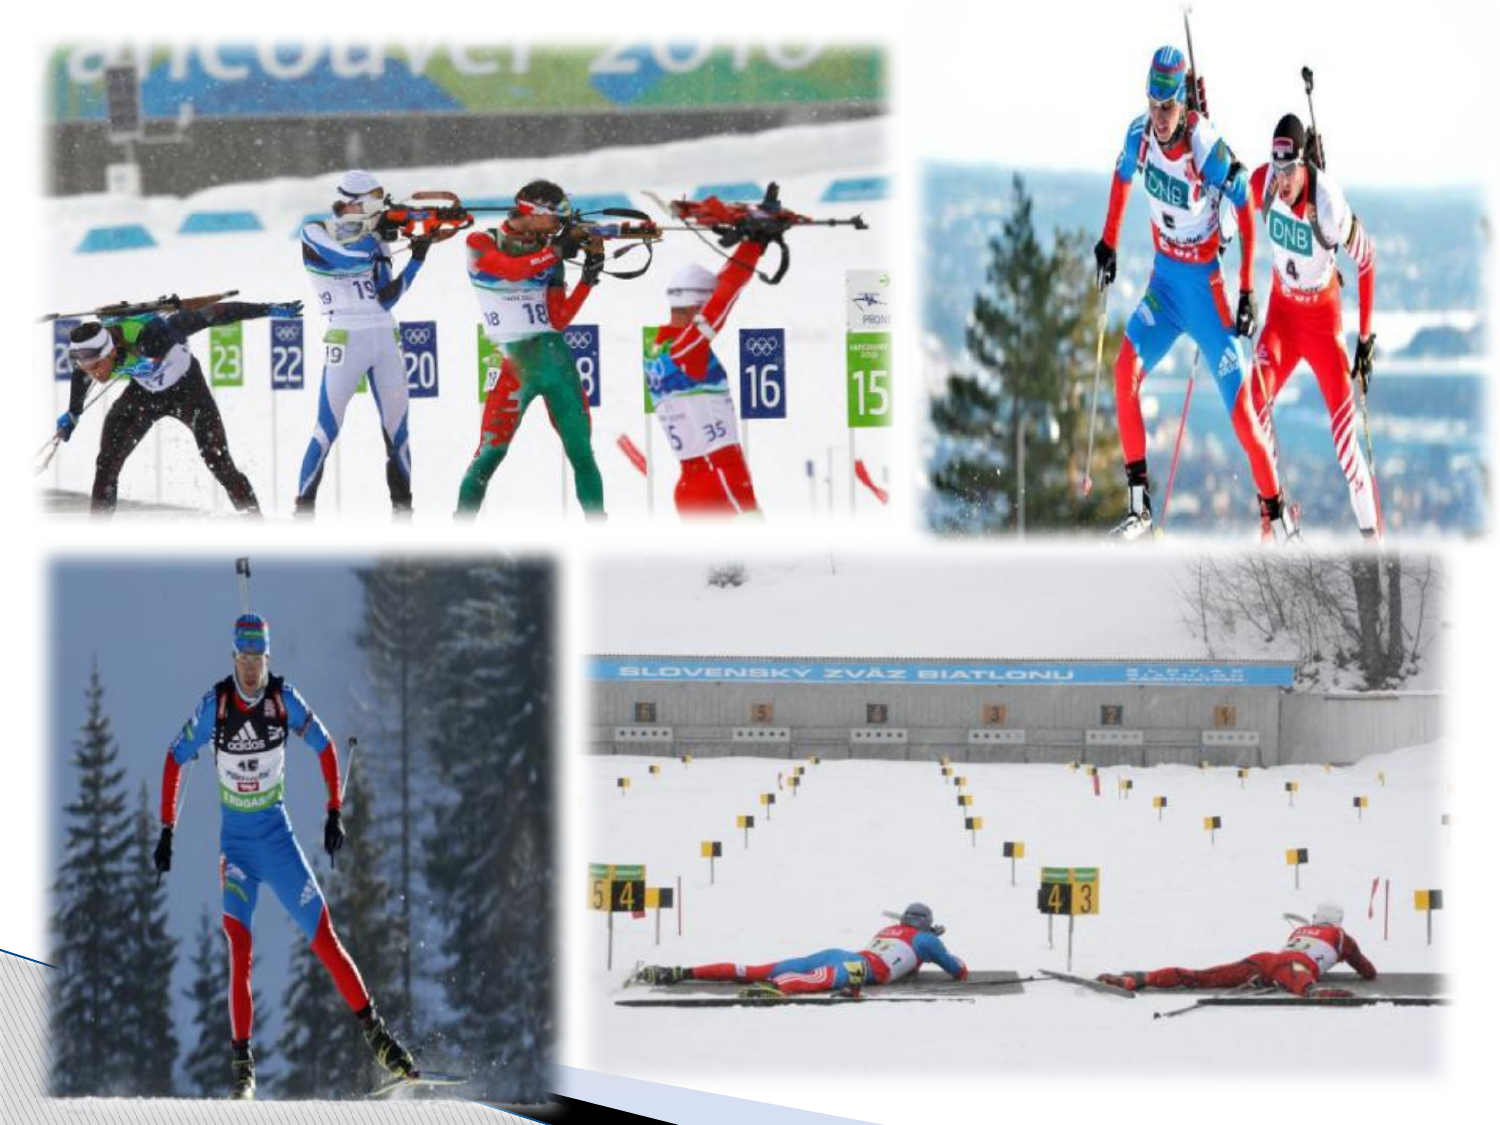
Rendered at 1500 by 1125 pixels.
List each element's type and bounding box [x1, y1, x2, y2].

list [29, 30, 899, 528]
picture [29, 0, 1500, 1125]
